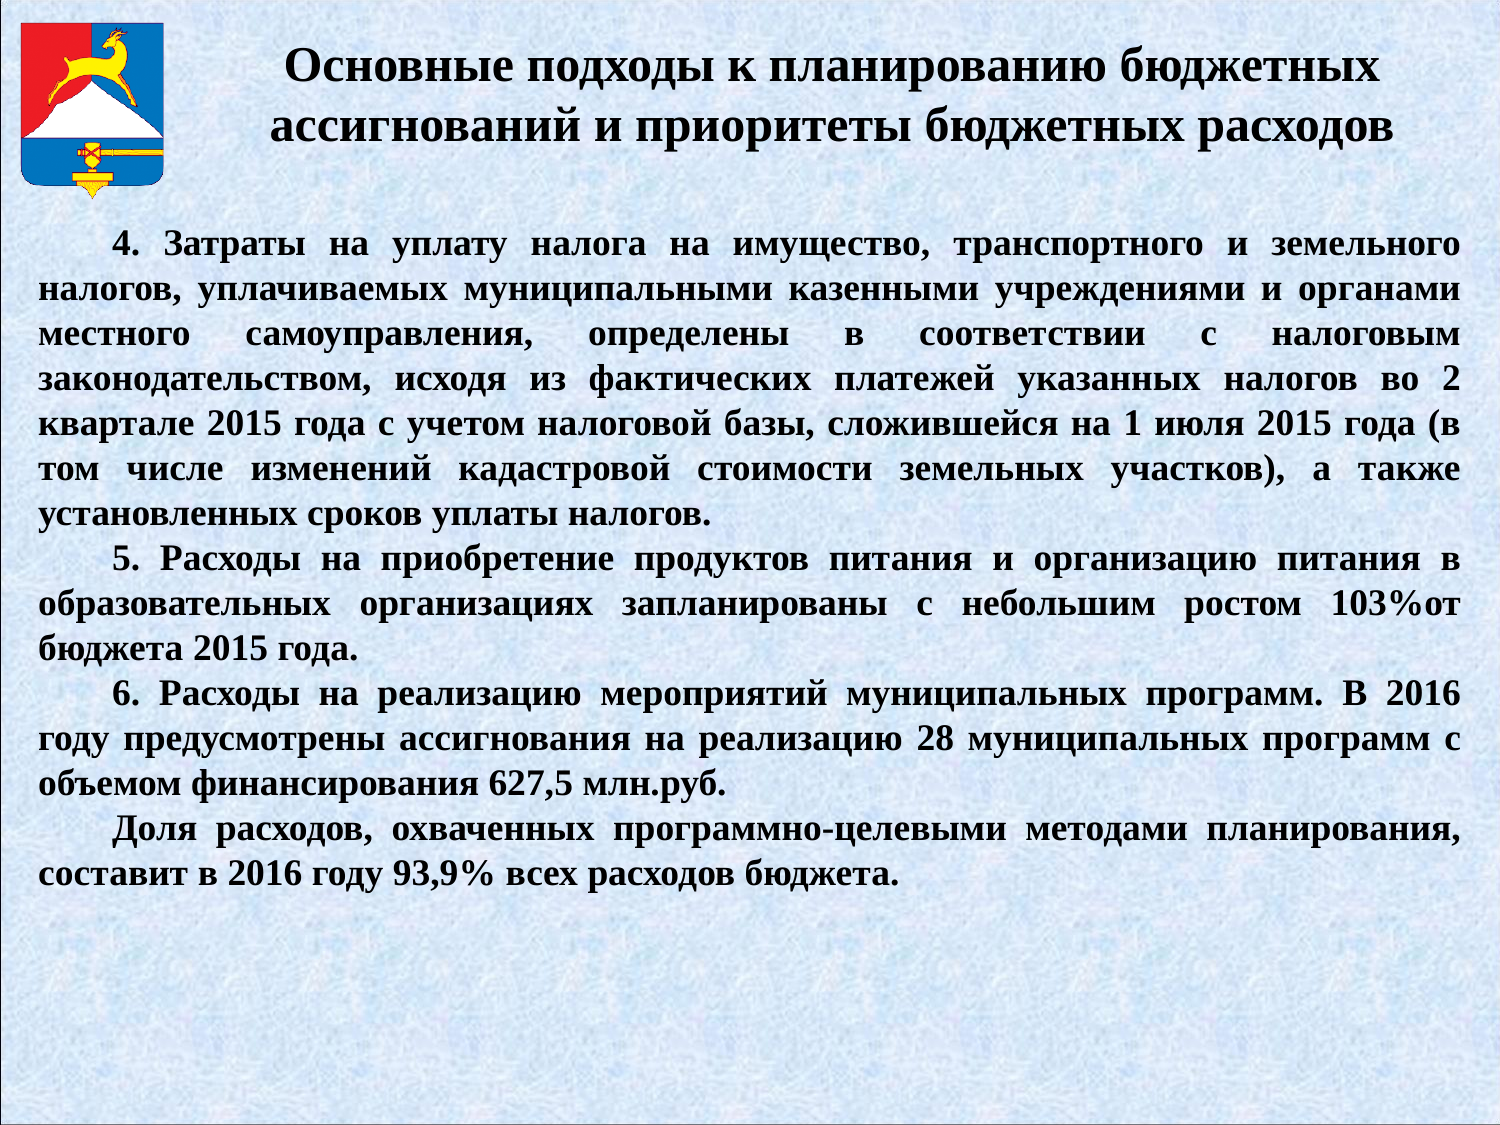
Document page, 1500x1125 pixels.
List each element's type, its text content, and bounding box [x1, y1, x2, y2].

picture [0, 0, 1500, 1125]
text_box 4. Затраты на уплату налога на имущество, транспортного и земельного налогов, уплачиваемых муниципальными казенными учреждениями и органами местного самоуправления, определены в соответствии с налоговым законодательством, исходя из фактических платежей указанных налогов во 2 квартале 2015 года с учетом налоговой базы, сложившейся на 1 июля 2015 года (в том числе изменений кадастровой стоимости земельных участков), а также установленных сроков уплаты налогов. 5. Расходы на приобретение продуктов питания и организацию питания в образовательных организациях запланированы с небольшим ростом 103%от бюджета 2015 года. 6. Расходы на реализацию мероприятий муниципальных программ. В 2016 году предусмотрены ассигнования на реализацию 28 муниципальных программ с объемом финансирования 627,5 млн.руб. Доля расходов, охваченных программно-целевыми методами планирования, составит в 2016 году 93,9% всех расходов бюджета. [23, 210, 1477, 901]
text_box Основные подходы к планированию бюджетных ассигнований и приоритеты бюджетных расходов [168, 24, 1500, 159]
